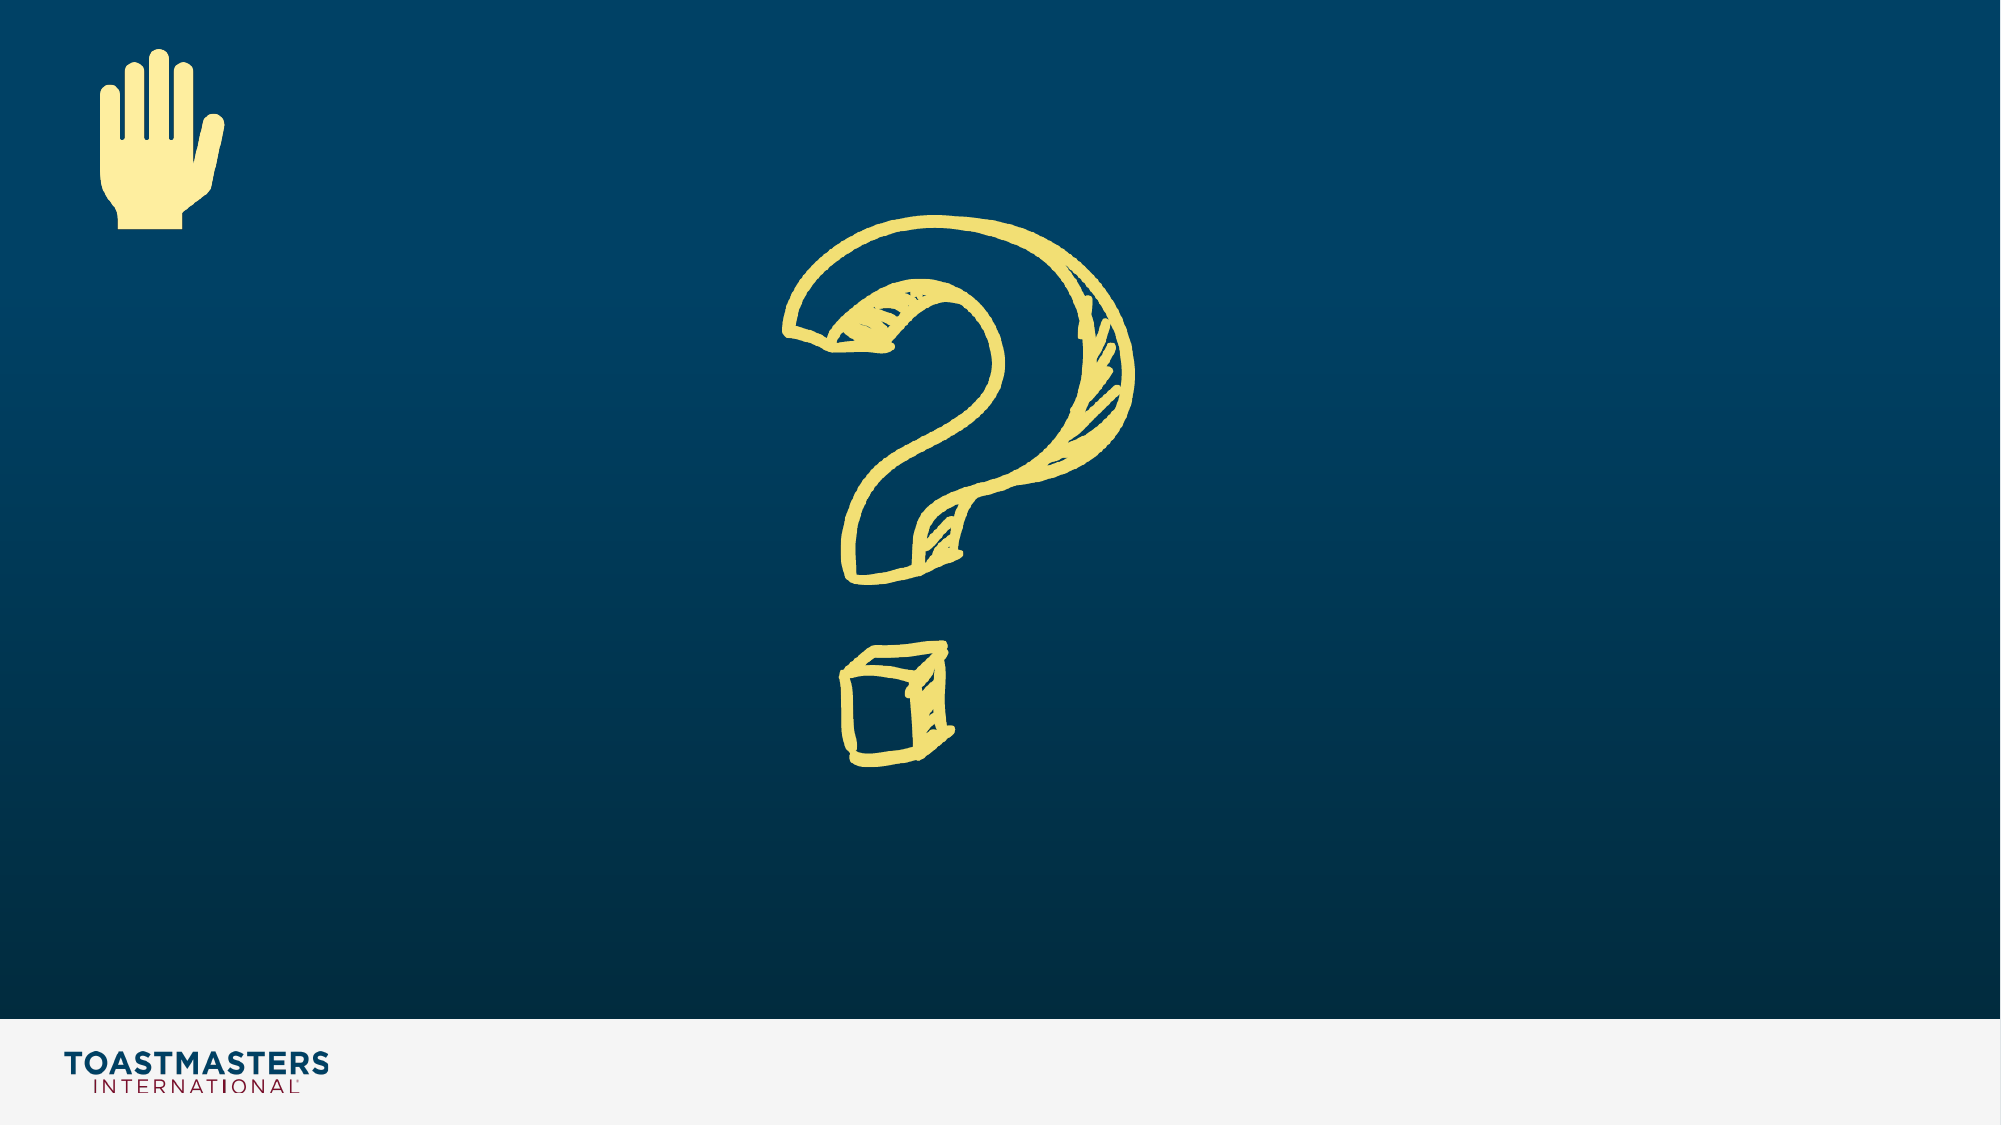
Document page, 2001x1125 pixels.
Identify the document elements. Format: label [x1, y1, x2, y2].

picture [0, 168, 2000, 584]
picture [839, 641, 954, 767]
picture [55, 33, 269, 247]
